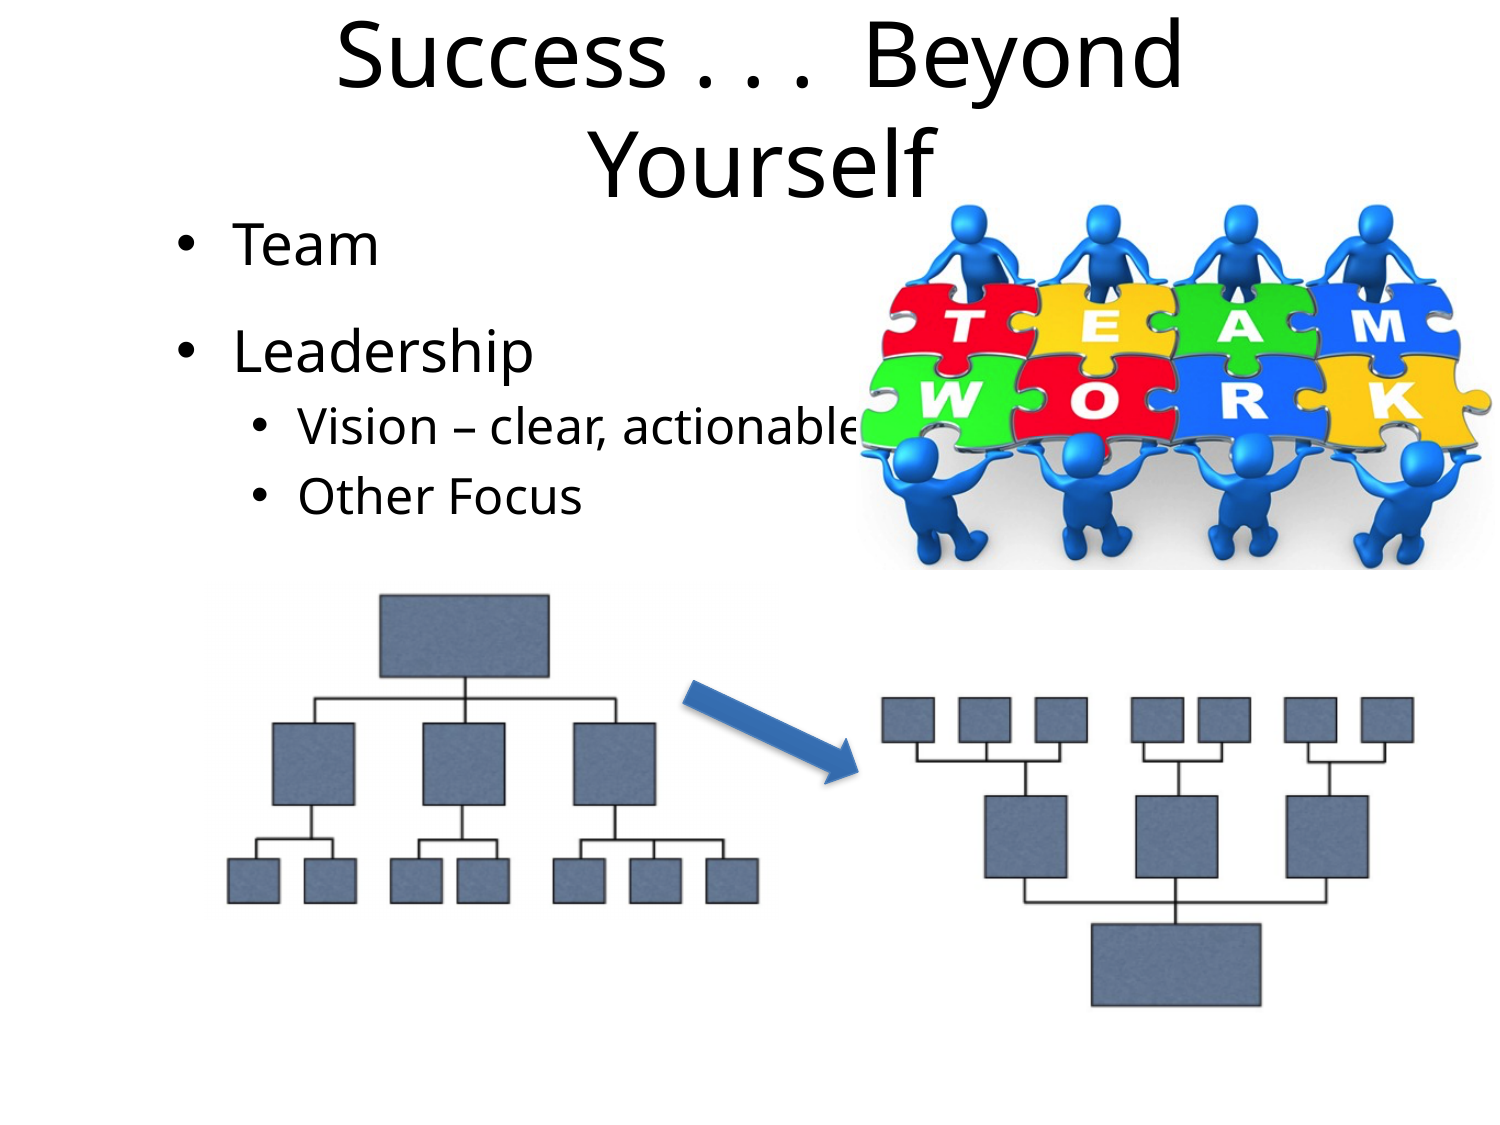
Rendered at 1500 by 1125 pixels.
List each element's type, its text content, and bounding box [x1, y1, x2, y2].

picture [861, 681, 1437, 1020]
picture [203, 581, 779, 920]
text_box [783, 721, 856, 785]
title Success . . . Beyond Yourself [146, 12, 1377, 200]
picture [855, 199, 1495, 571]
list Team Leadership Vision – clear, actionable Other Focus [161, 200, 1392, 988]
